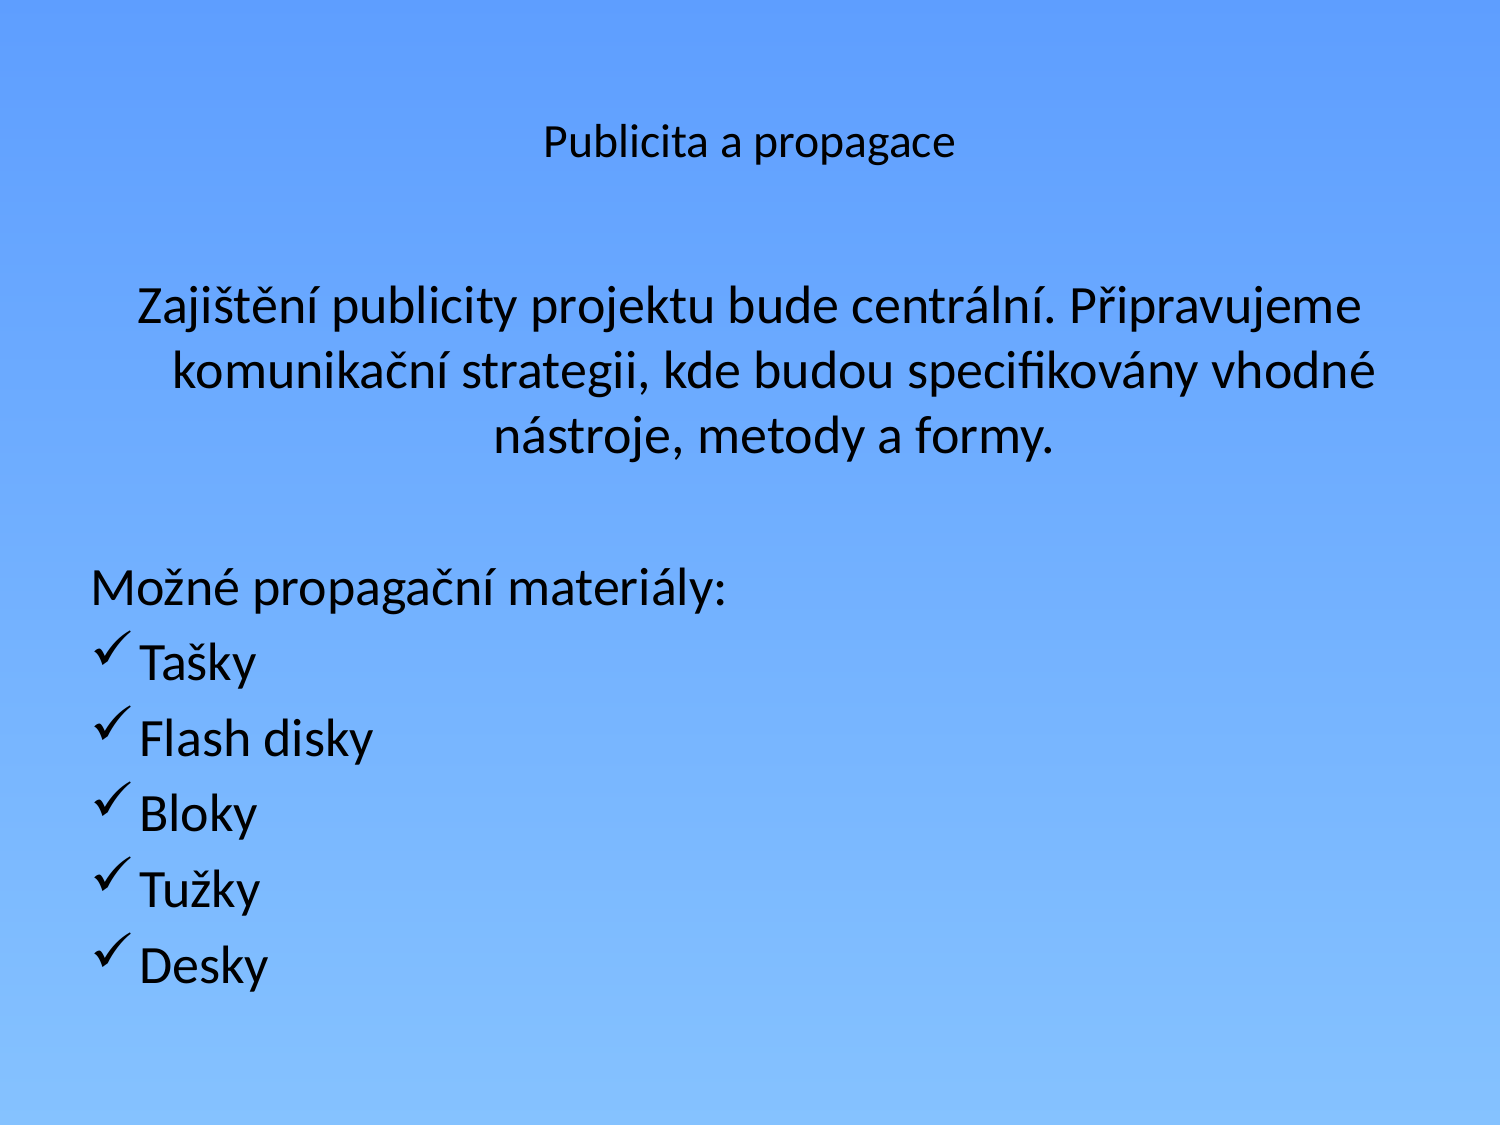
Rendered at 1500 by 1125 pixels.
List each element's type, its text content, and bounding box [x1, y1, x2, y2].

list Zajištění publicity projektu bude centrální. Připravujeme komunikační strategii, kde budou specifikovány vhodné nástroje, metody a formy. Možné propagační materiály: Tašky Flash disky Bloky Tužky Desky [75, 262, 1425, 1005]
title Publicita a propagace [75, 45, 1425, 233]
